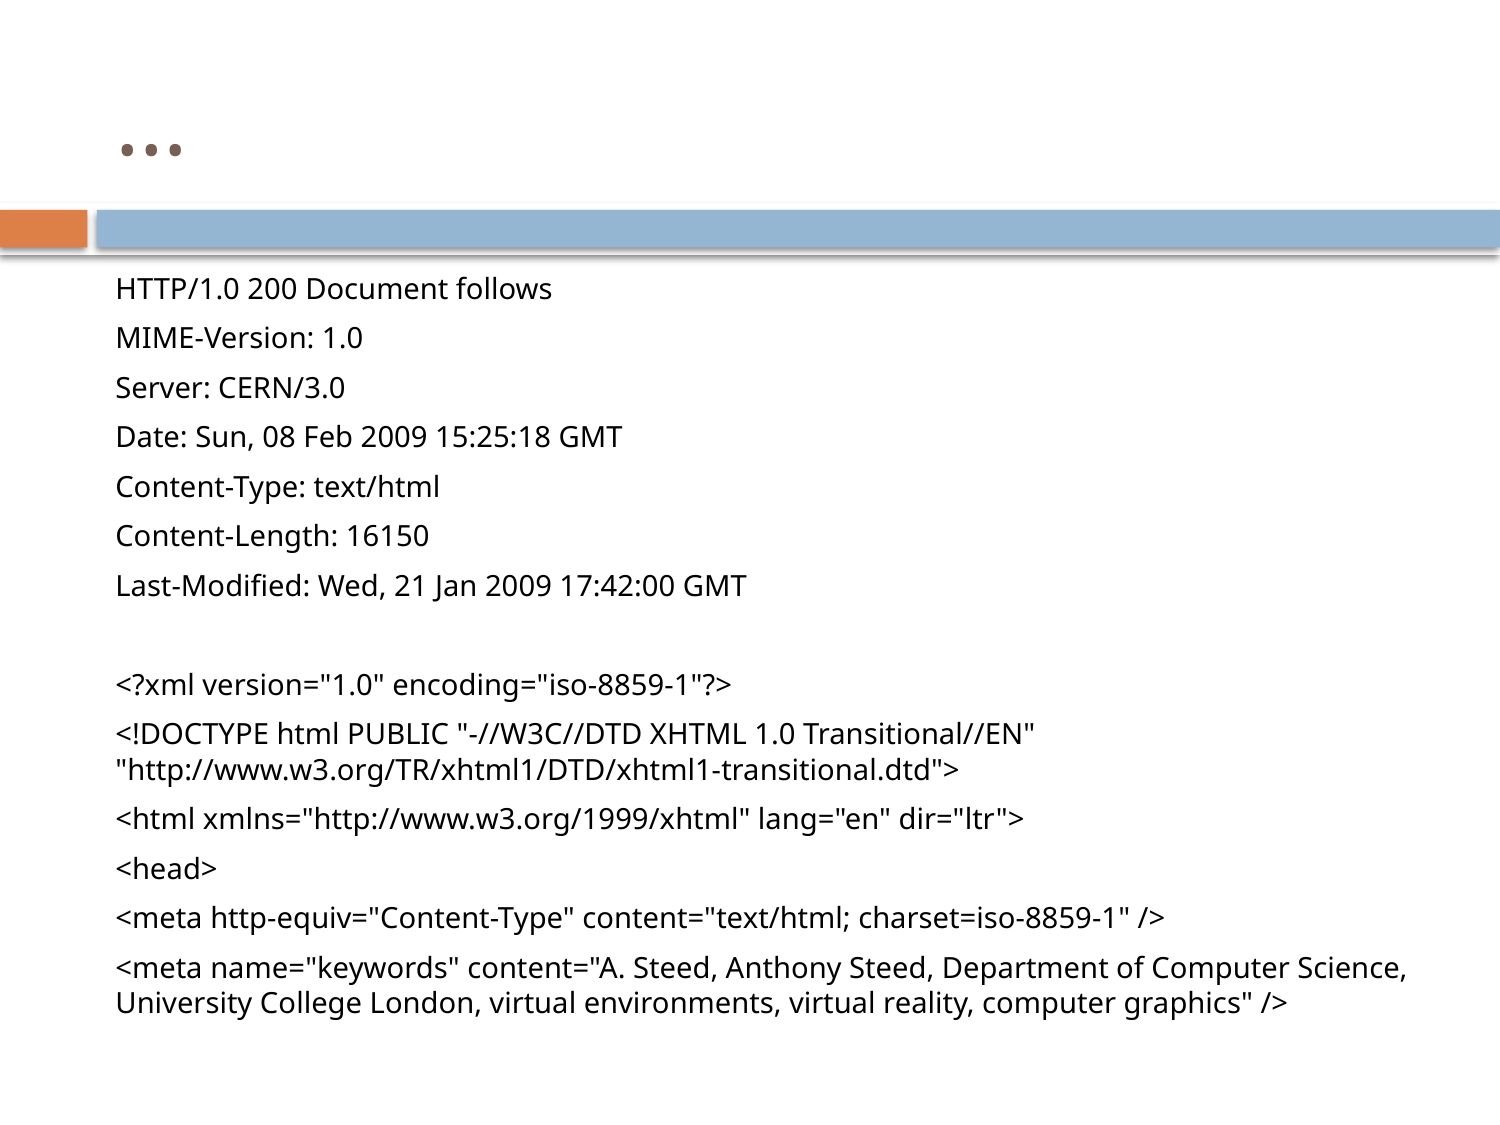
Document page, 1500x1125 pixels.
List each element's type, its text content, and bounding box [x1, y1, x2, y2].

title … [100, 37, 1438, 200]
list HTTP/1.0 200 Document follows MIME-Version: 1.0 Server: CERN/3.0 Date: Sun, 08 Feb 2009 15:25:18 GMT Content-Type: text/html Content-Length: 16150 Last-Modified: Wed, 21 Jan 2009 17:42:00 GMT <?xml version="1.0" encoding="iso-8859-1"?> <!DOCTYPE html PUBLIC "-//W3C//DTD XHTML 1.0 Transitional//EN" "http://www.w3.org/TR/xhtml1/DTD/xhtml1-transitional.dtd"> <html xmlns="http://www.w3.org/1999/xhtml" lang="en" dir="ltr"> <head> <meta http-equiv="Content-Type" content="text/html; charset=iso-8859-1" /> <meta name="keywords" content="A. Steed, Anthony Steed, Department of Computer Science, University College London, virtual environments, virtual reality, computer graphics" /> [100, 262, 1438, 1000]
